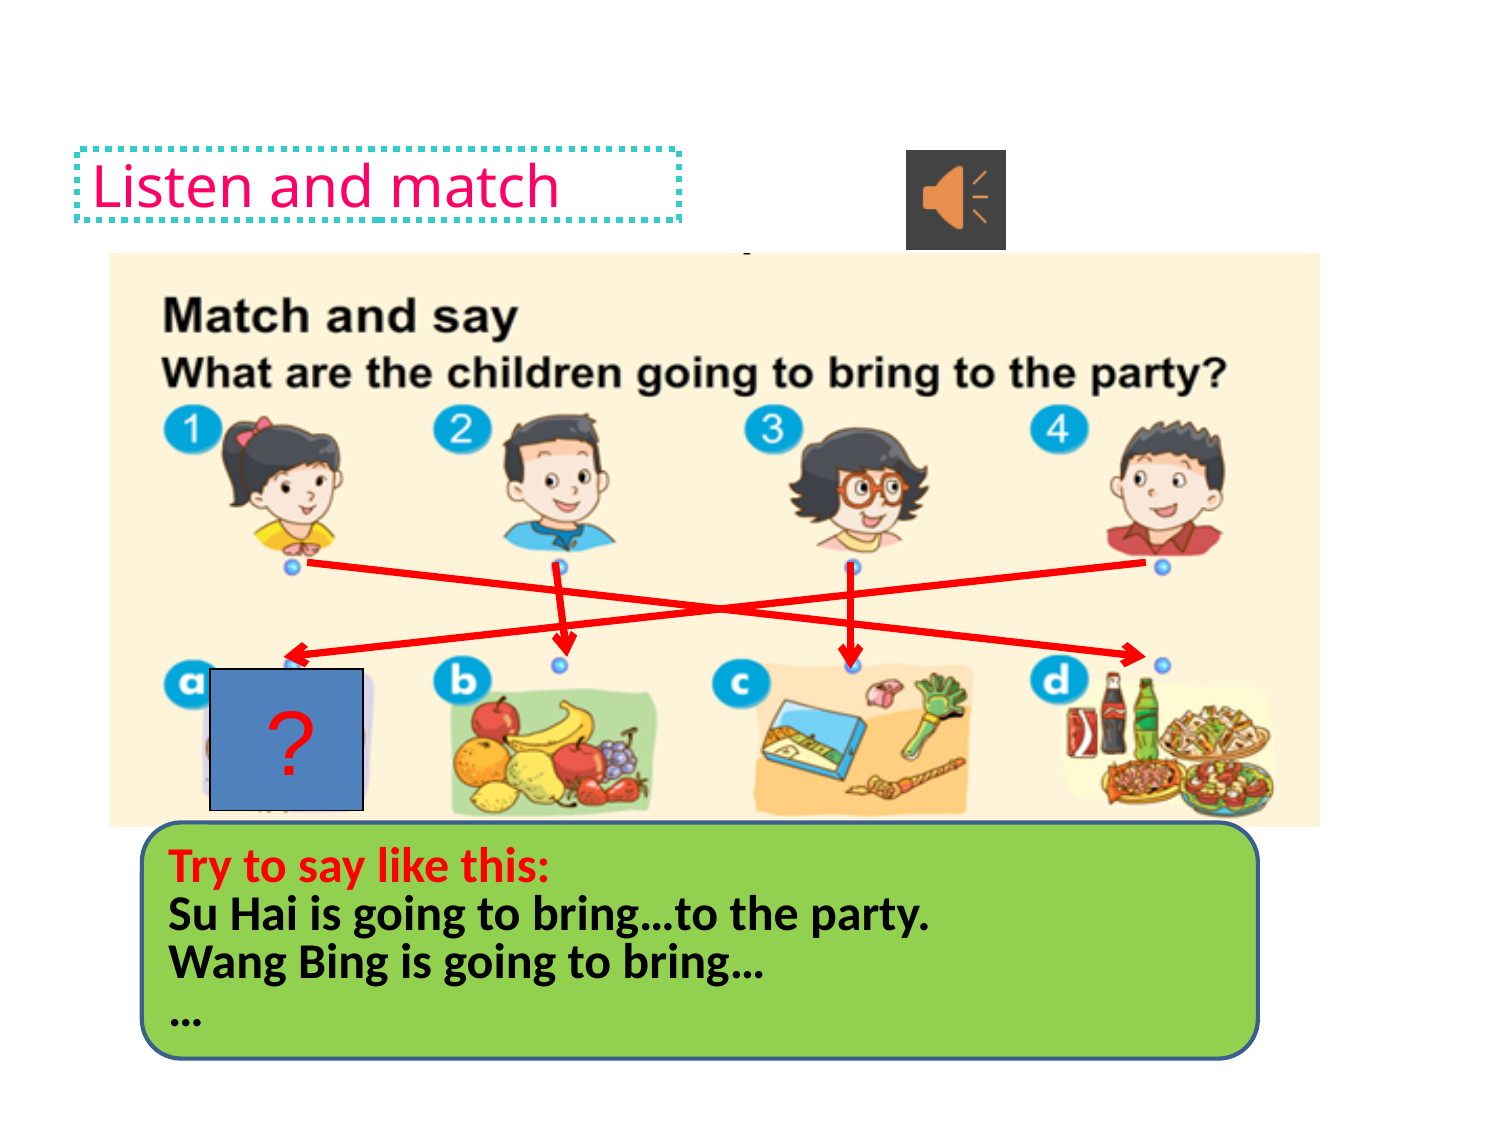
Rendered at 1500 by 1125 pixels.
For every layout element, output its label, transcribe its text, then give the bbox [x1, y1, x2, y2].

picture [110, 253, 1320, 827]
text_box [209, 668, 364, 811]
text_box Listen and match [76, 148, 680, 220]
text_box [283, 562, 1147, 658]
text_box Try to say like this: Su Hai is going to bring…to the party. Wang Bing is going to bring… … [139, 835, 1260, 1061]
picture [905, 148, 1008, 251]
